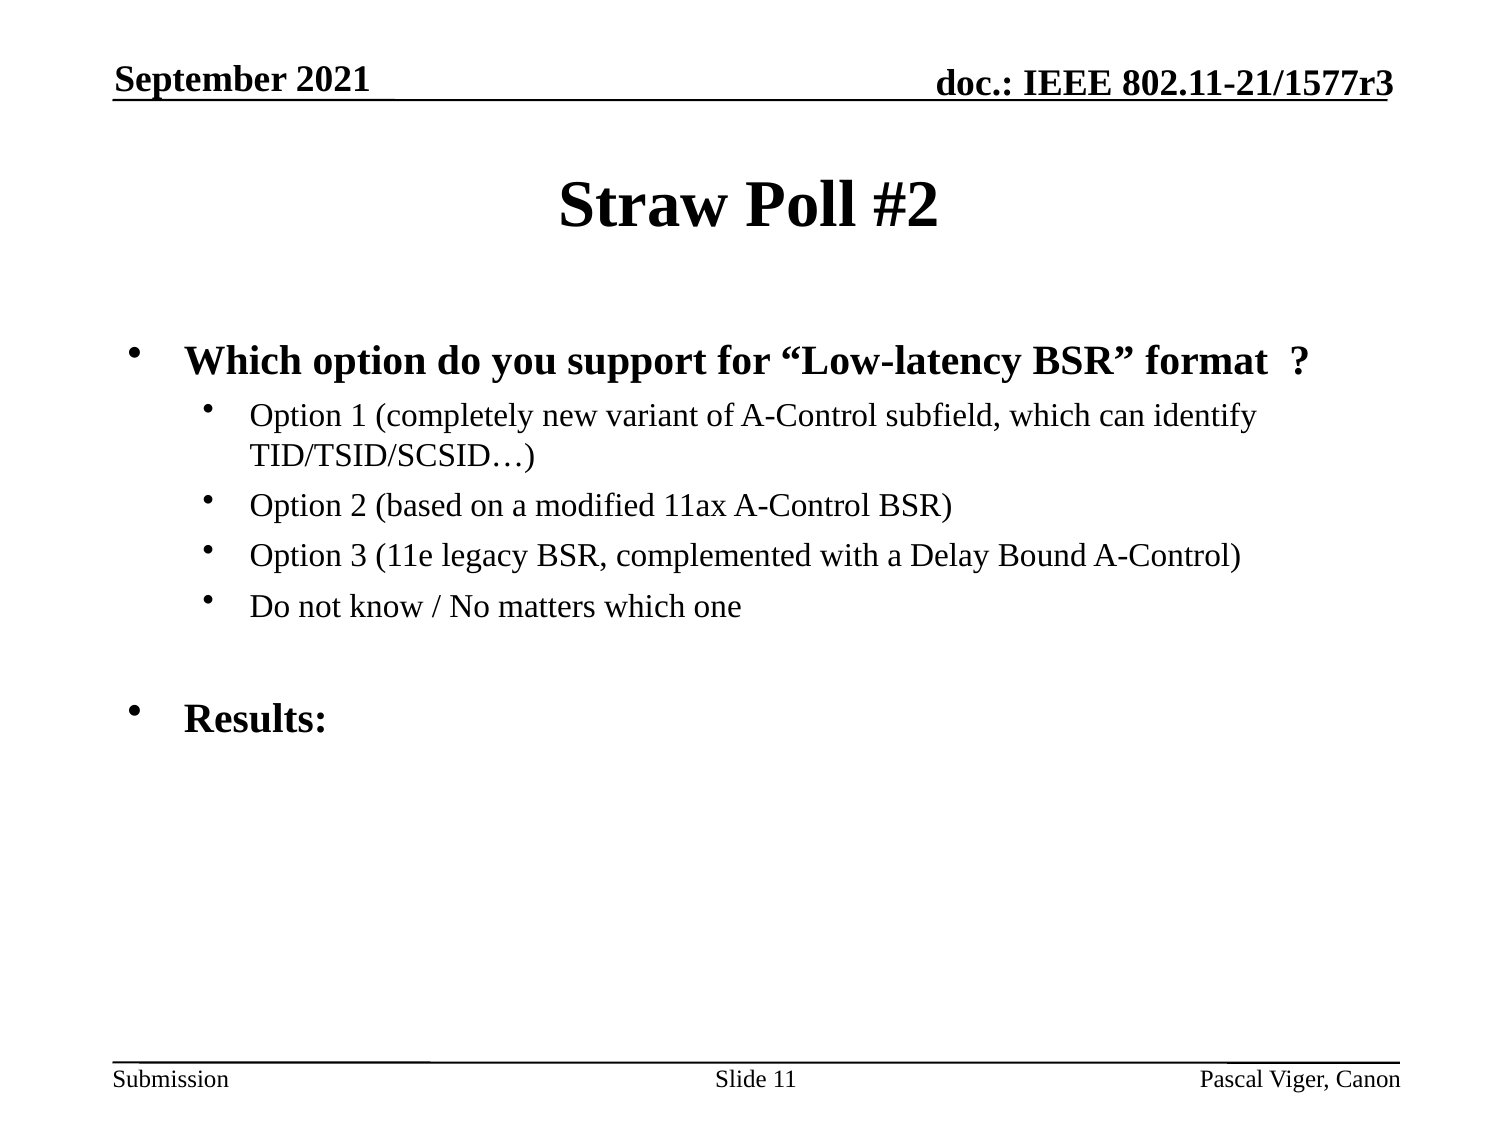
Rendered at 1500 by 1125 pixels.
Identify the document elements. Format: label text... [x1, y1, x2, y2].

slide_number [114, 54, 423, 100]
slide_number Slide 11 [712, 1061, 800, 1123]
list Which option do you support for “Low-latency BSR” format ? Option 1 (completely new variant of A-Control subfield, which can identify TID/TSID/SCSID…) Option 2 (based on a modified 11ax A-Control BSR) Option 3 (11e legacy BSR, complemented with a Delay Bound A-Control) Do not know / No matters which one Results: [112, 324, 1388, 1000]
title Straw Poll #2 [112, 112, 1388, 288]
footer Pascal Viger, Canon [878, 1061, 1402, 1093]
